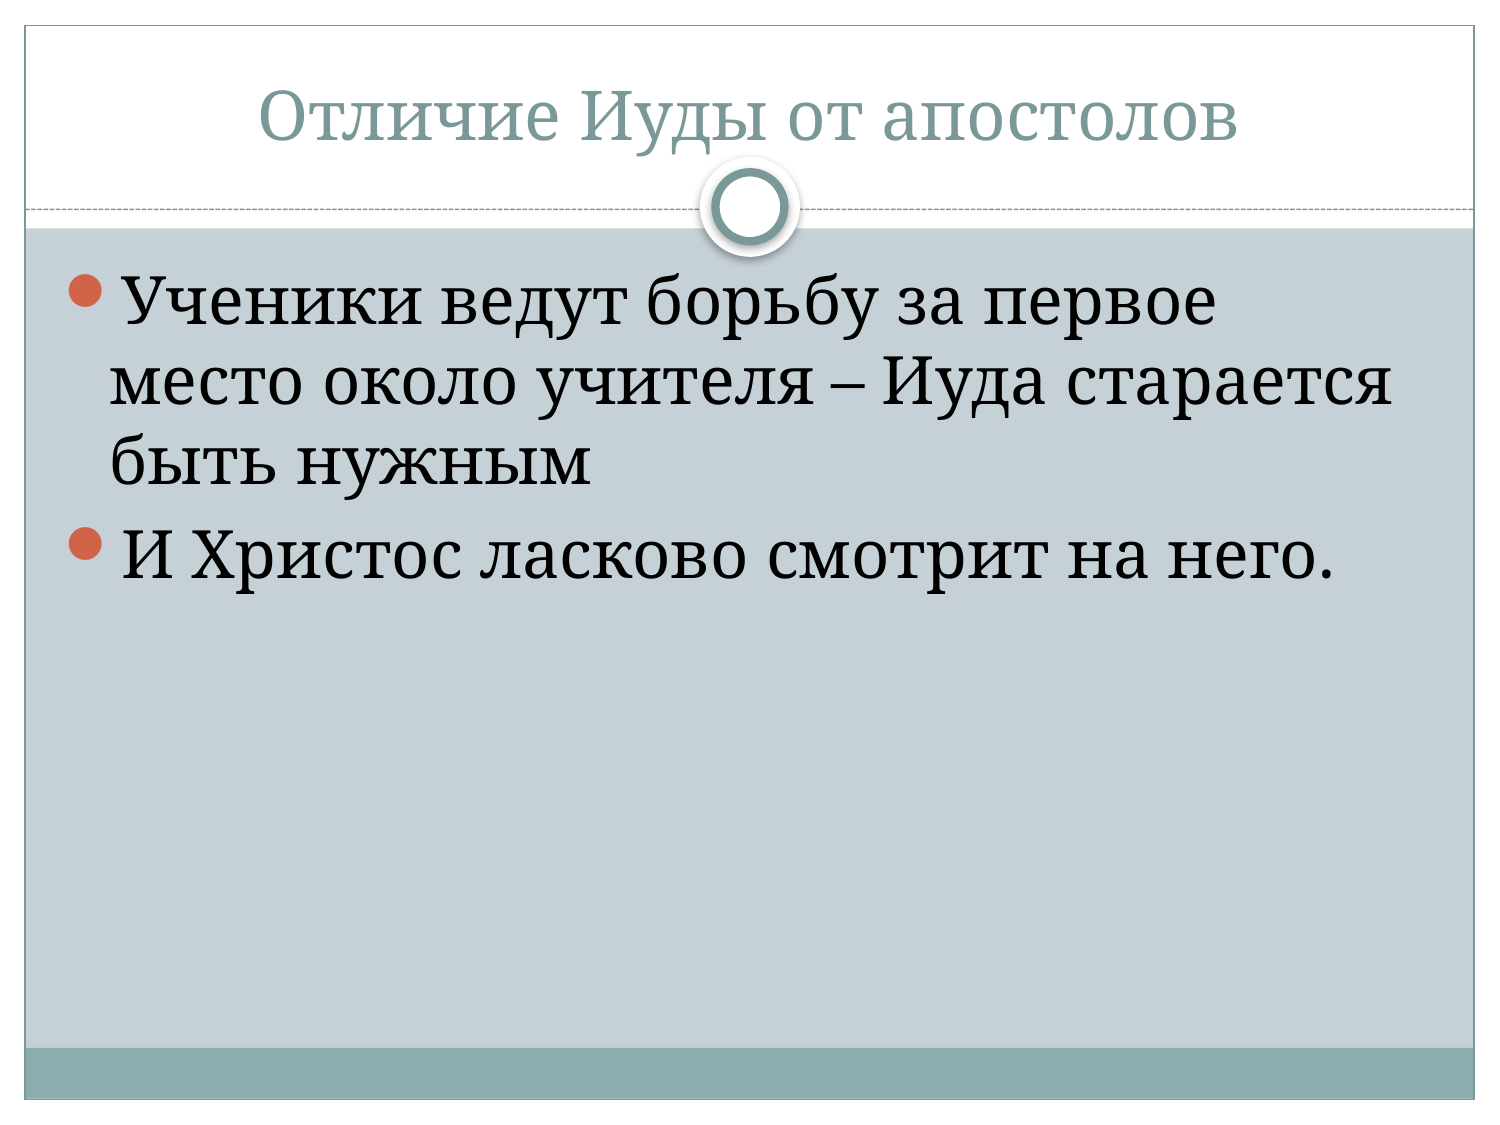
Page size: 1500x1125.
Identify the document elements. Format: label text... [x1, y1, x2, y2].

title Отличие Иуды от апостолов [49, 37, 1450, 162]
list Ученики ведут борьбу за первое место около учителя – Иуда старается быть нужным И Христос ласково смотрит на него. [49, 250, 1445, 1001]
